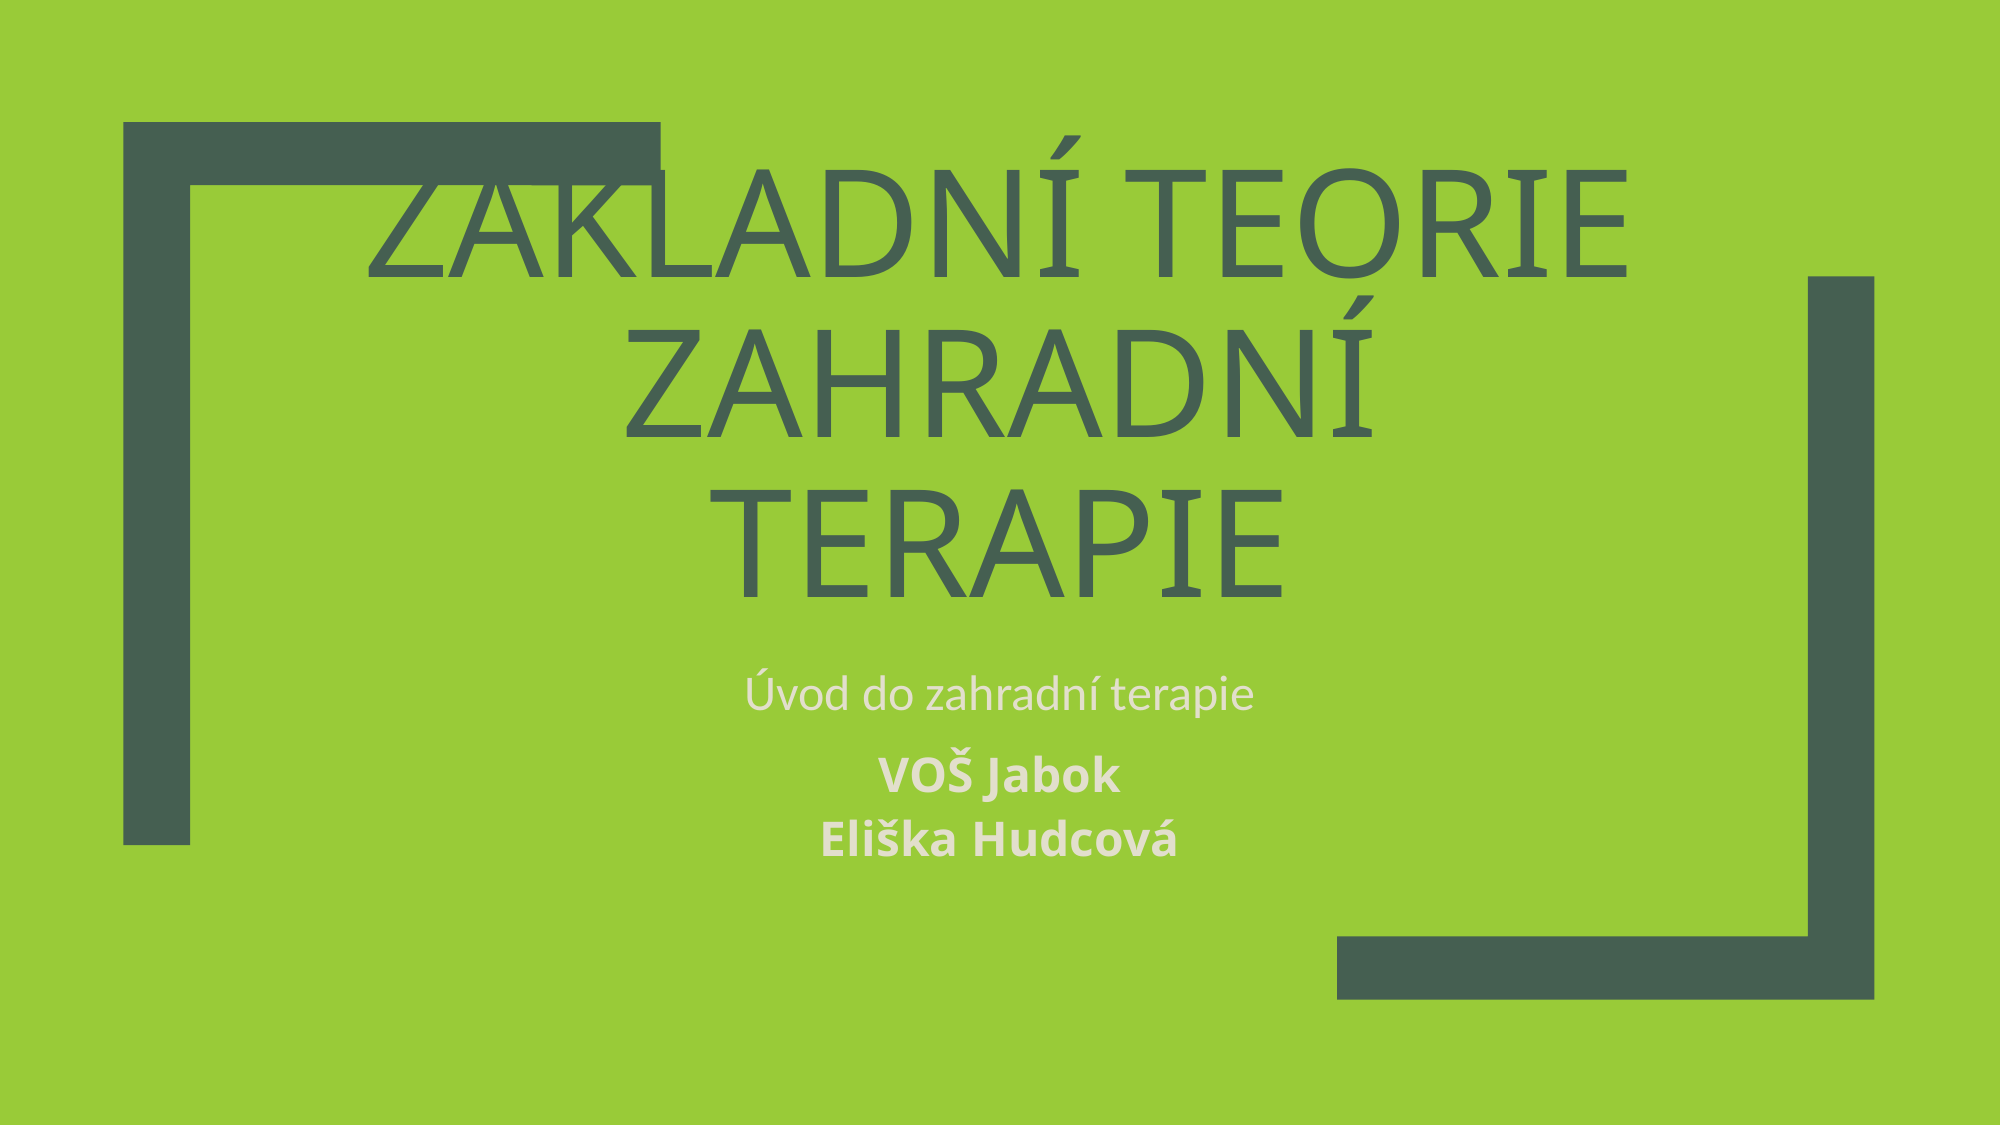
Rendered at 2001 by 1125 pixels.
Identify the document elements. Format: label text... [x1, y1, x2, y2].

subtitle Úvod do zahradní terapie VOŠ Jabok Eliška Hudcová [439, 649, 1561, 929]
title Základní teorie zahradní terapie [314, 293, 1686, 638]
